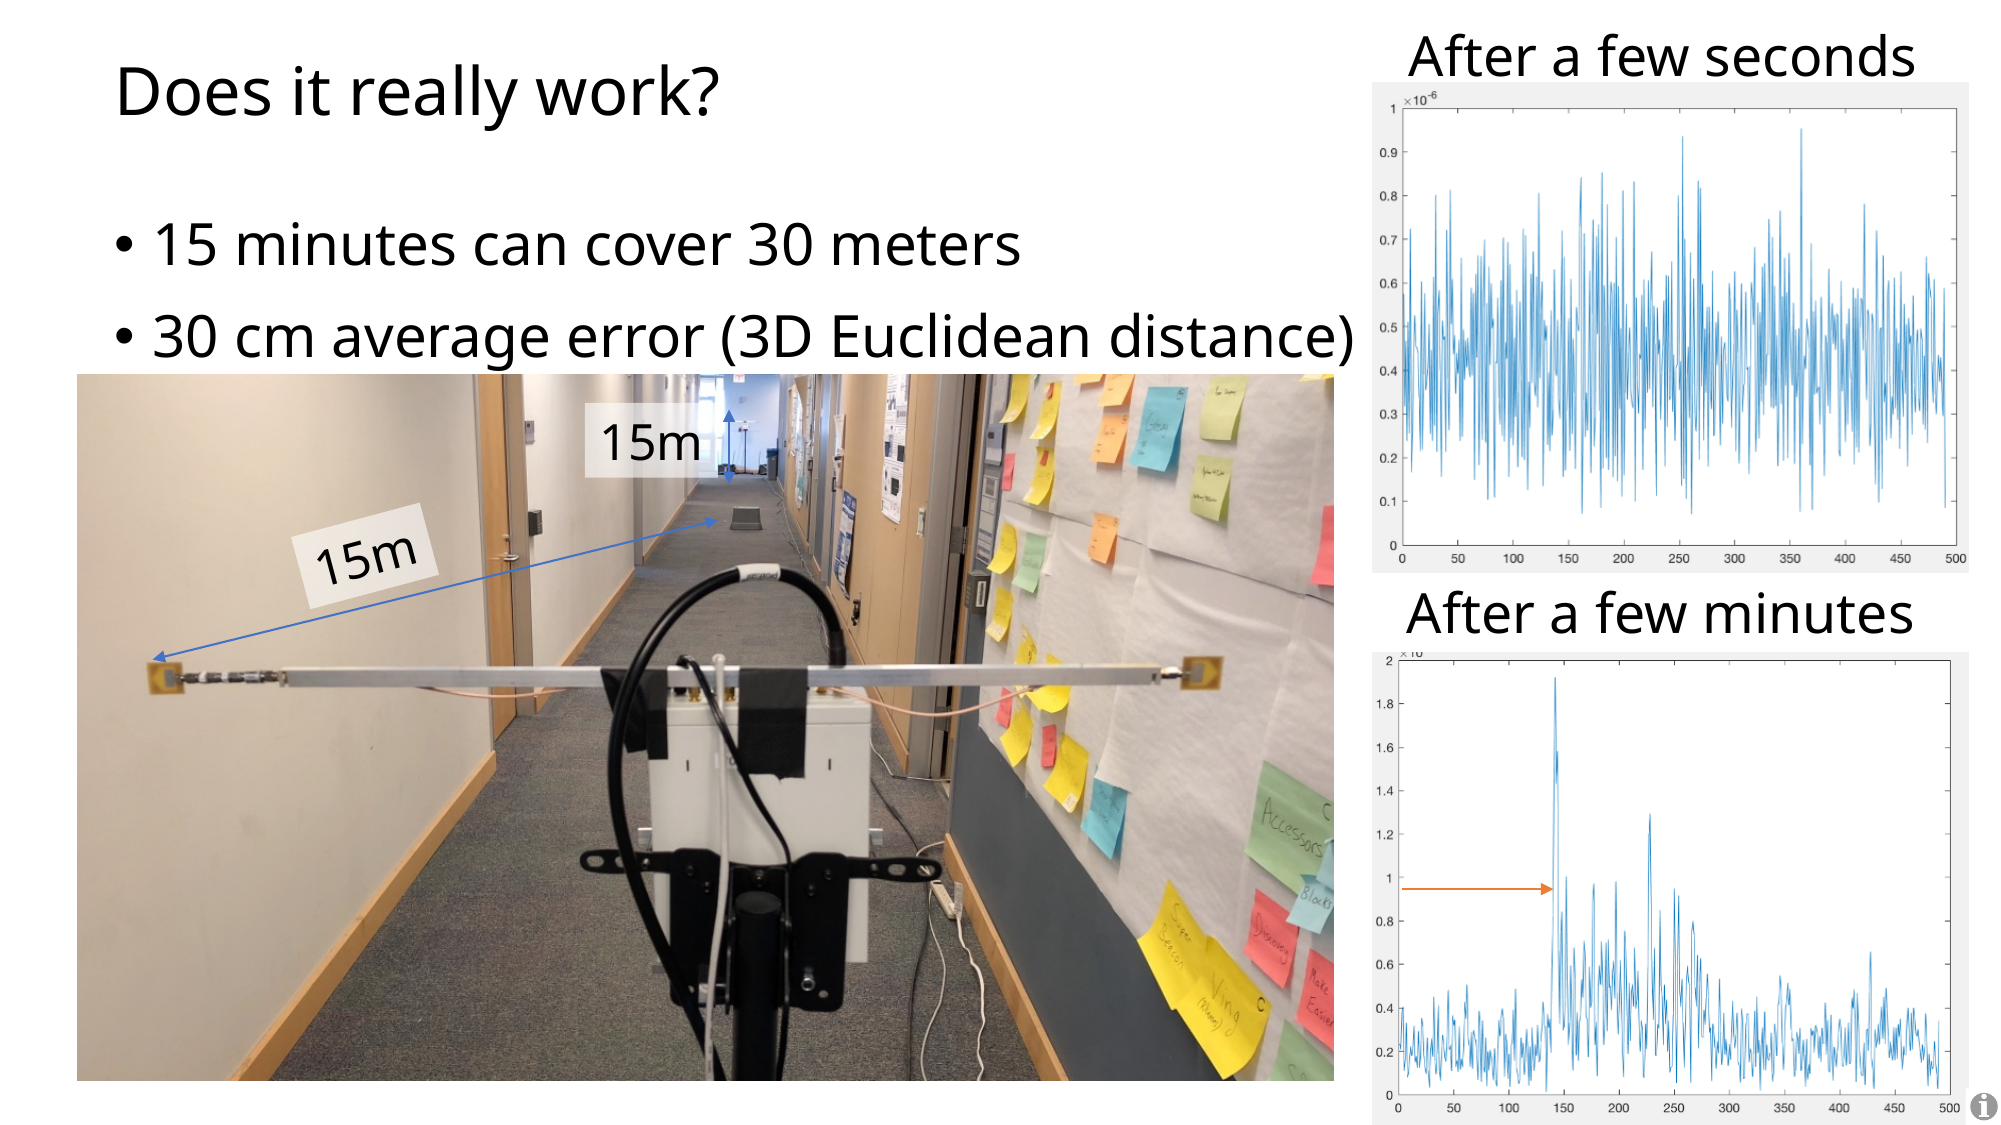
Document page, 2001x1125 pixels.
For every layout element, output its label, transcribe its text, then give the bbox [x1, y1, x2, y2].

title Does it really work? [99, 37, 1394, 150]
text_box After a few seconds [1394, 13, 1934, 82]
text_box [1969, 1088, 2000, 1125]
picture [1372, 82, 1969, 573]
text_box After a few minutes [1391, 573, 1931, 651]
picture [77, 374, 1334, 1081]
picture [1372, 651, 1969, 1125]
list 15 minutes can cover 30 meters 30 cm average error (3D Euclidean distance) [99, 207, 1391, 951]
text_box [152, 519, 718, 660]
